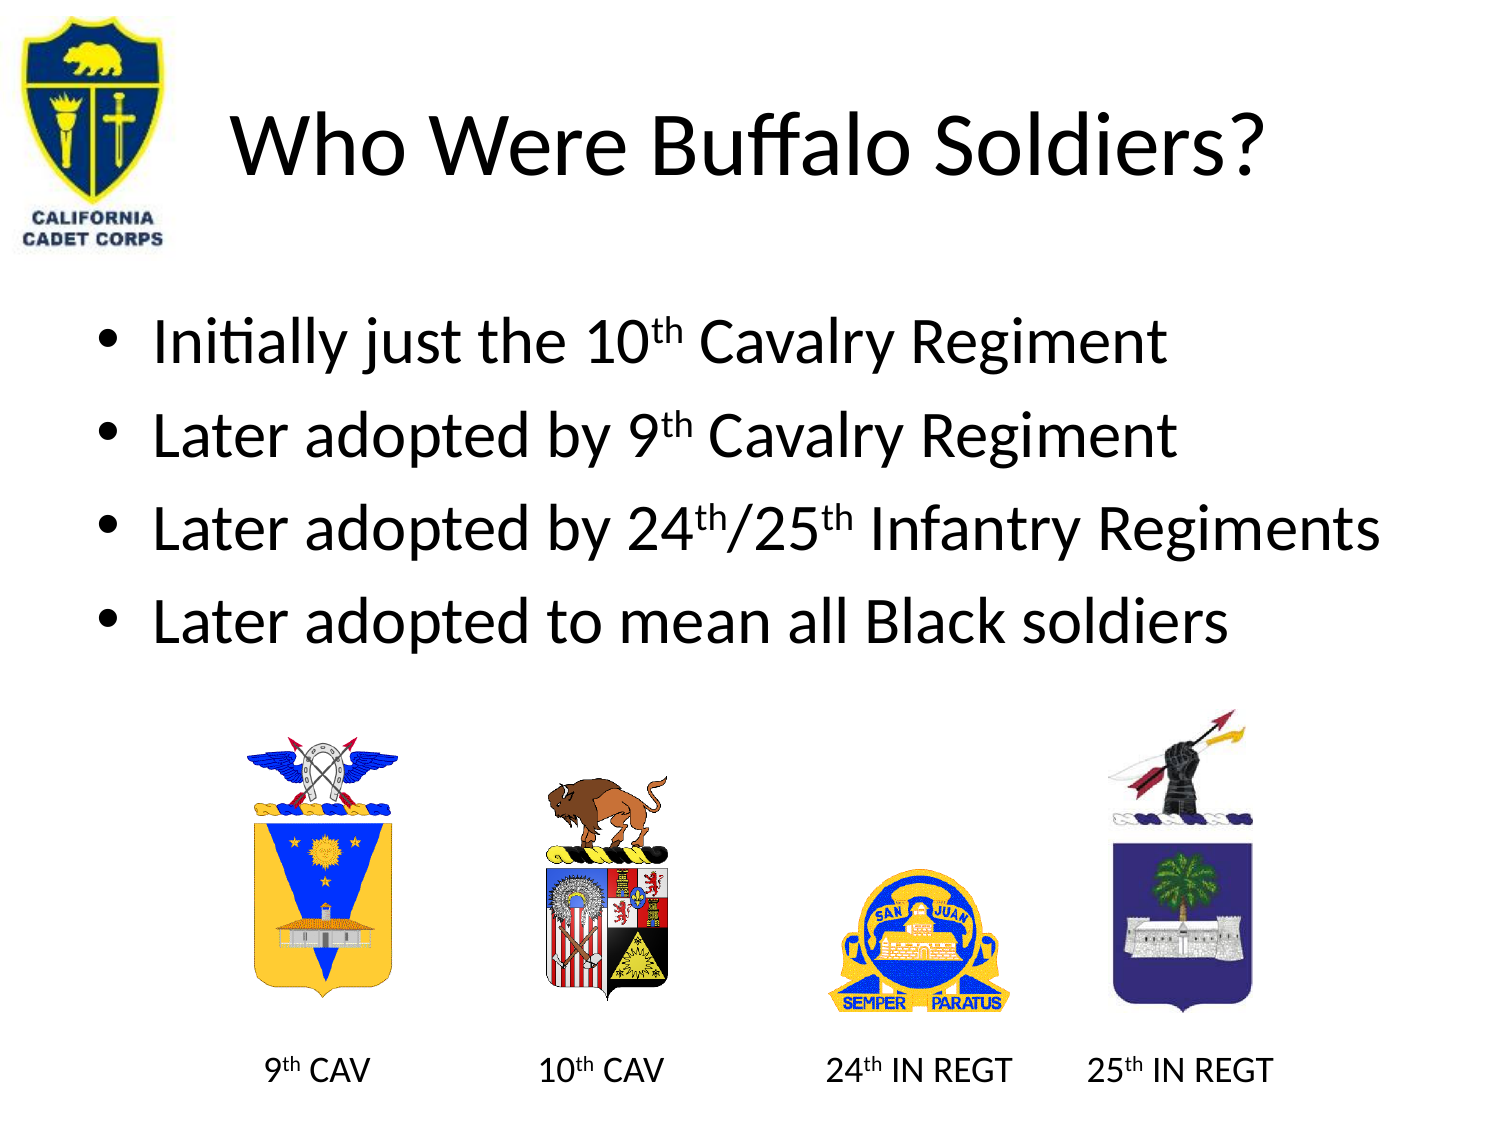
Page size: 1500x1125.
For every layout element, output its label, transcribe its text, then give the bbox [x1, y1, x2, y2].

picture [246, 737, 399, 999]
title Who Were Buffalo Soldiers? [162, 45, 1338, 233]
picture [0, 16, 186, 261]
picture [1108, 709, 1254, 1013]
text_box 9th CAV 10th CAV 24th IN REGT 25th IN REGT [112, 1037, 1400, 1098]
list Initially just the 10th Cavalry Regiment Later adopted by 9th Cavalry Regiment Later adopted by 24th/25th Infantry Regiments Later adopted to mean all Black soldiers [81, 289, 1432, 690]
picture [546, 775, 668, 1001]
picture [828, 868, 1010, 1012]
